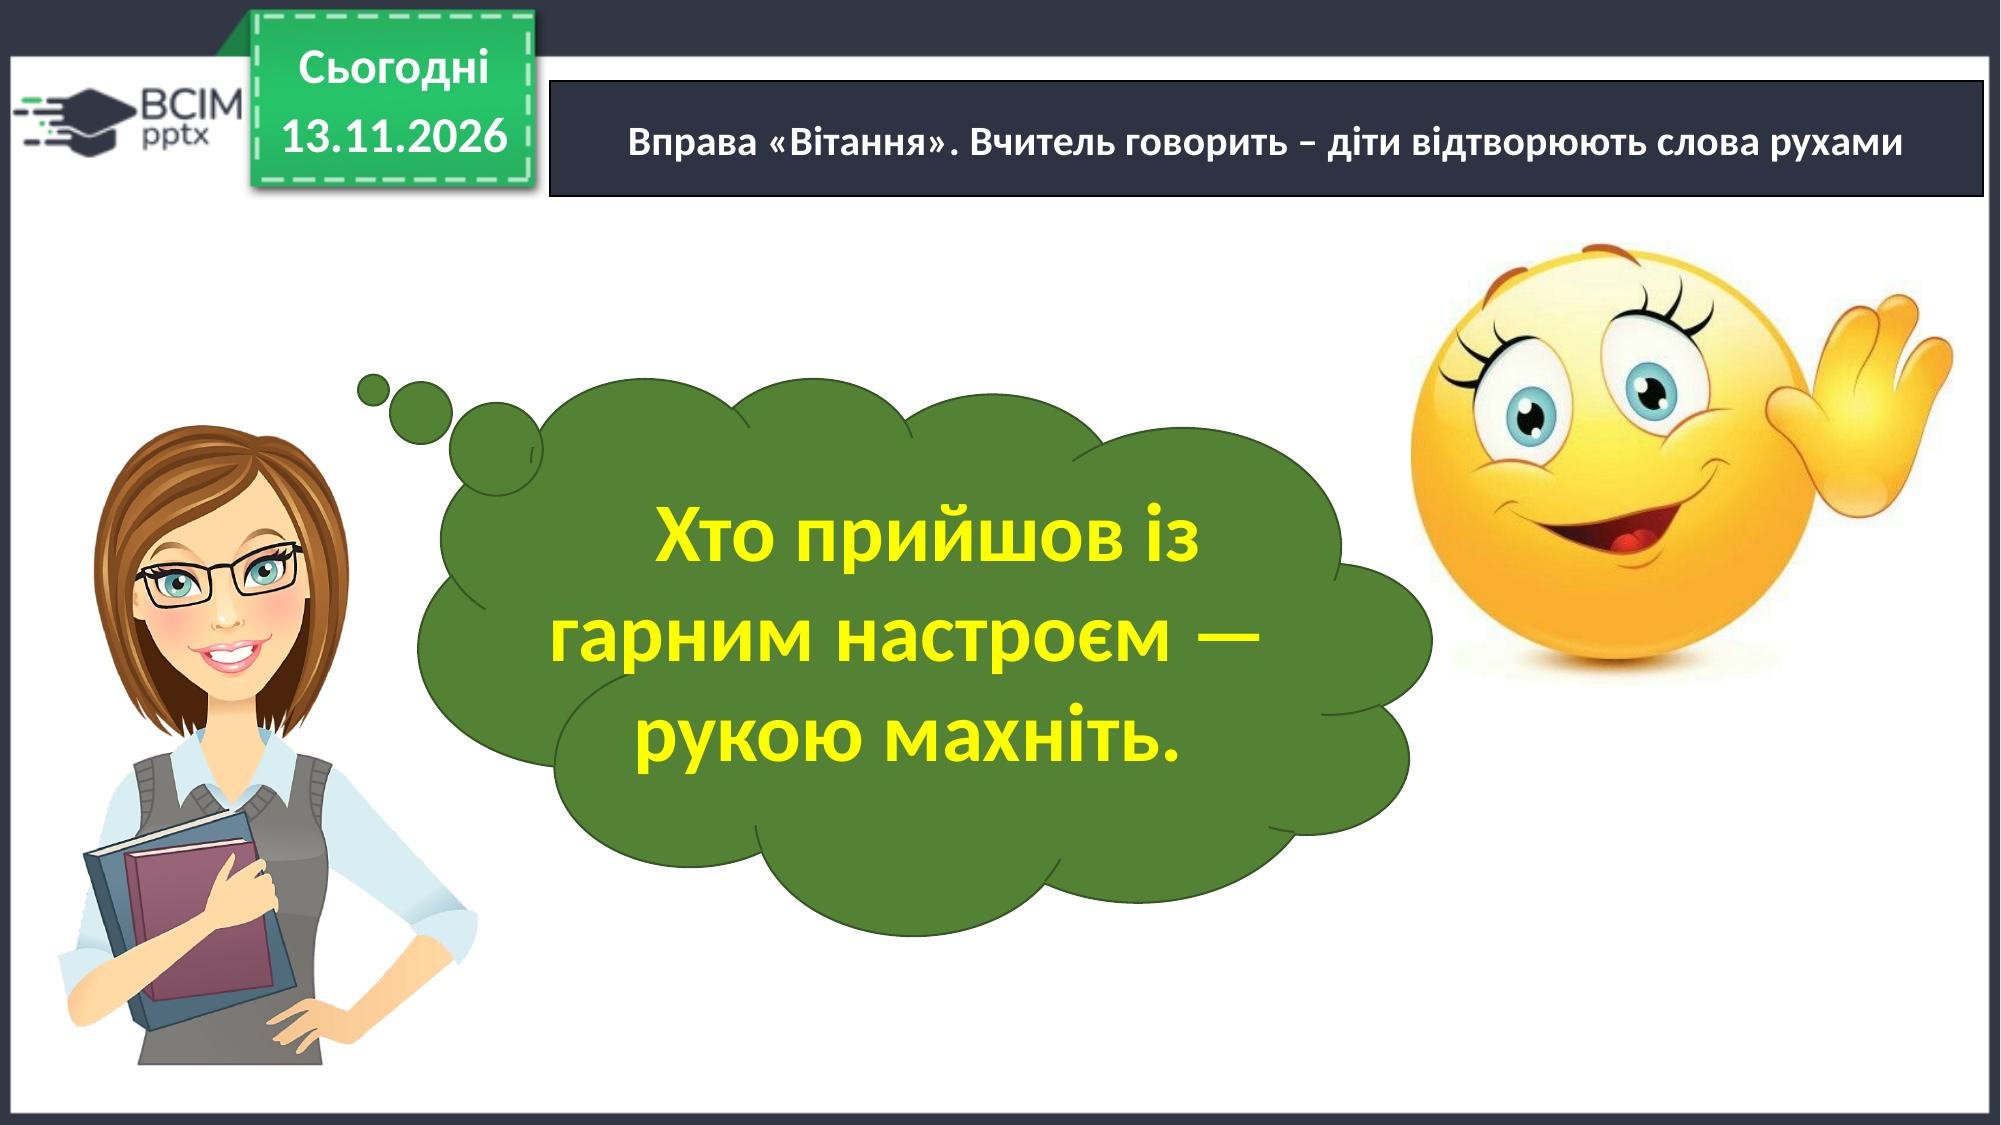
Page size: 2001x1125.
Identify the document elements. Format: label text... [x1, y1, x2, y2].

text_box 19.10.2022 [263, 101, 524, 164]
picture [0, 0, 2001, 1125]
text_box Сьогодні [284, 26, 535, 101]
text_box Вправа «Вітання». Вчитель говорить – діти відтворюють слова рухами [549, 80, 1984, 197]
text_box [456, 377, 1415, 938]
text_box [356, 373, 390, 407]
text_box Хто прийшов із гарним настроєм — рукою махніть. [534, 471, 1283, 786]
text_box [388, 381, 453, 424]
